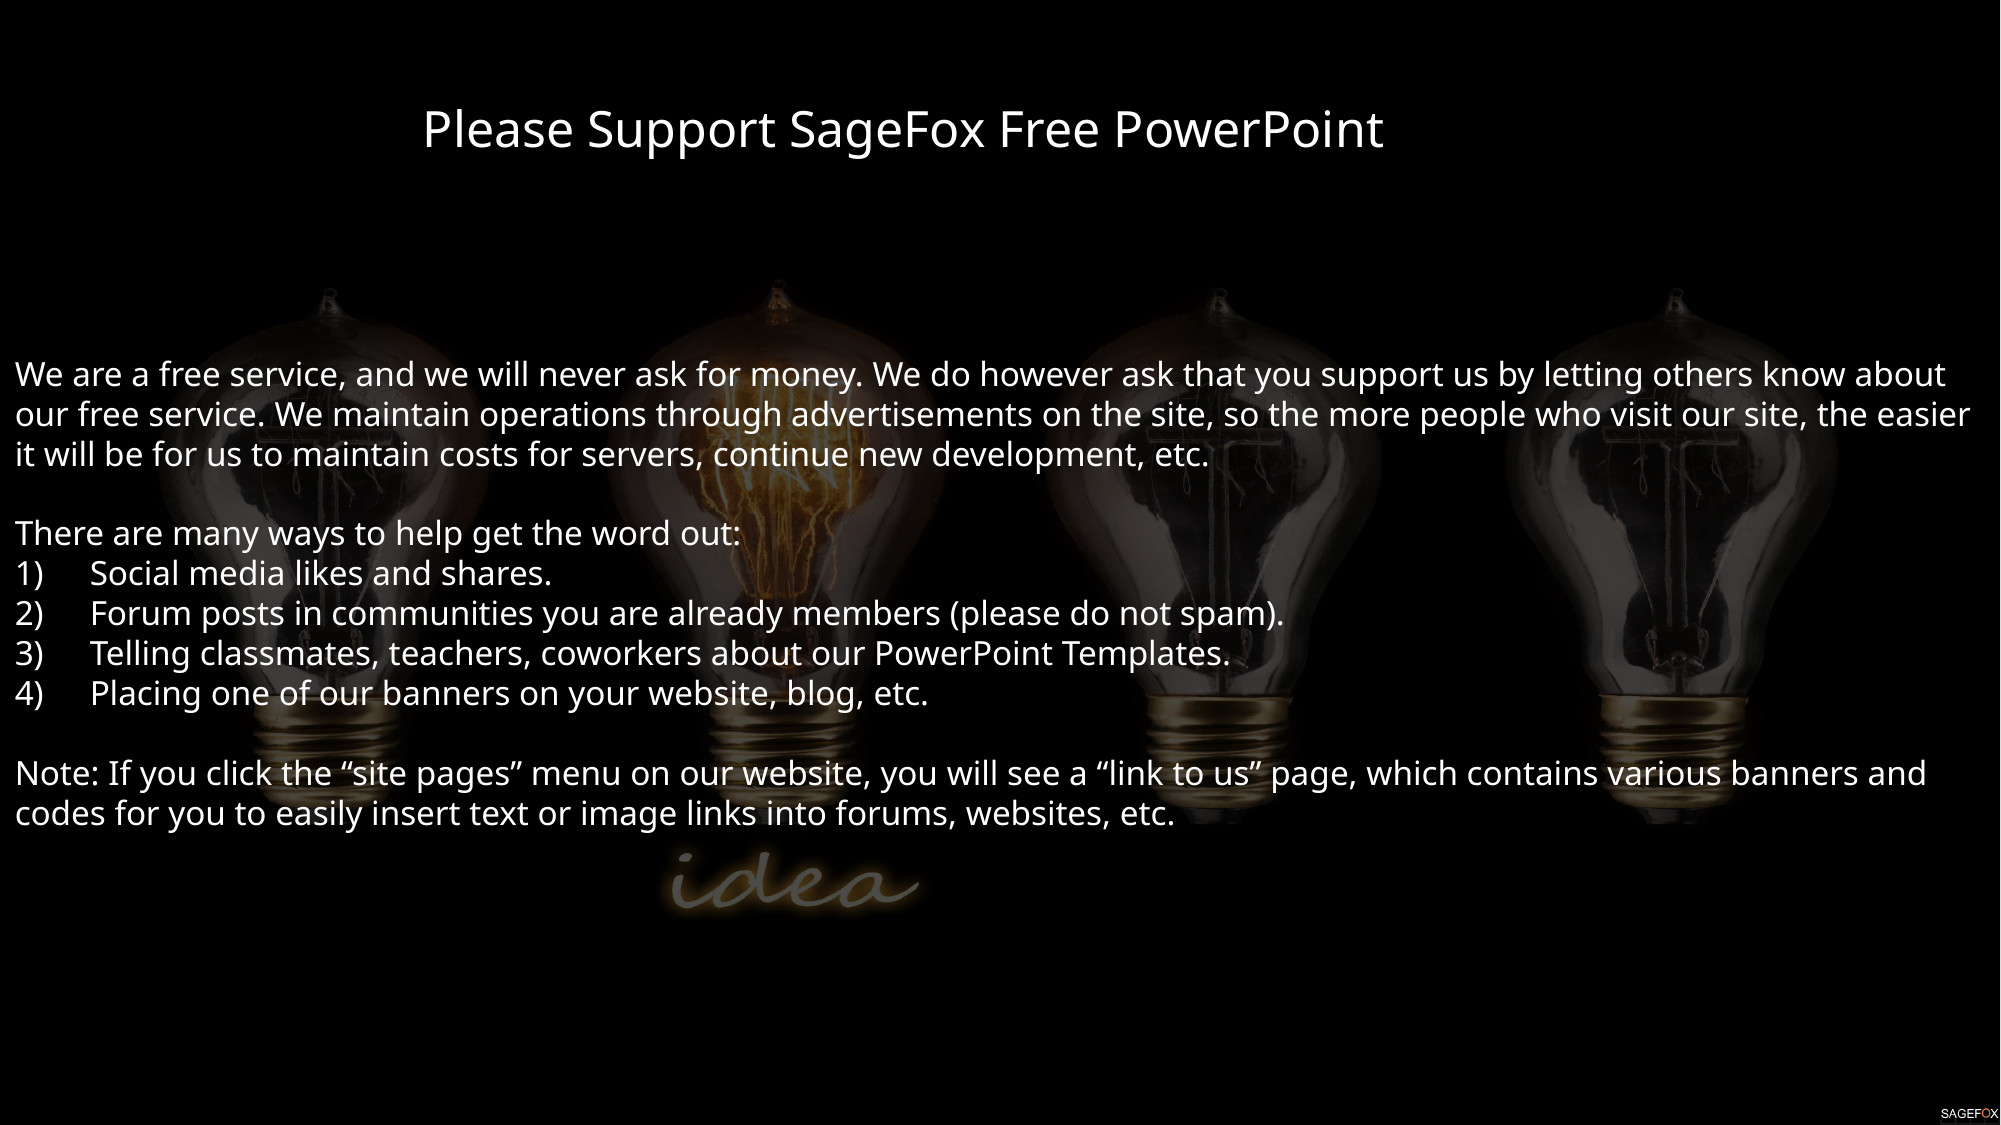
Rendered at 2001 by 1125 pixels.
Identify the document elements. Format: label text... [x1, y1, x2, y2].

title Please Support SageFox Free PowerPoint [363, 72, 1444, 190]
text_box We are a free service, and we will never ask for money. We do however ask that you support us by letting others know about our free service. We maintain operations through advertisements on the site, so the more people who visit our site, the easier it will be for us to maintain costs for servers, continue new development, etc. There are many ways to help get the word out: Social media likes and shares. Forum posts in communities you are already members (please do not spam). Telling classmates, teachers, coworkers about our PowerPoint Templates. Placing one of our banners on your website, blog, etc. Note: If you click the “site pages” menu on our website, you will see a “link to us” page, which contains various banners and codes for you to easily insert text or image links into forums, websites, etc. [0, 0, 2000, 1125]
